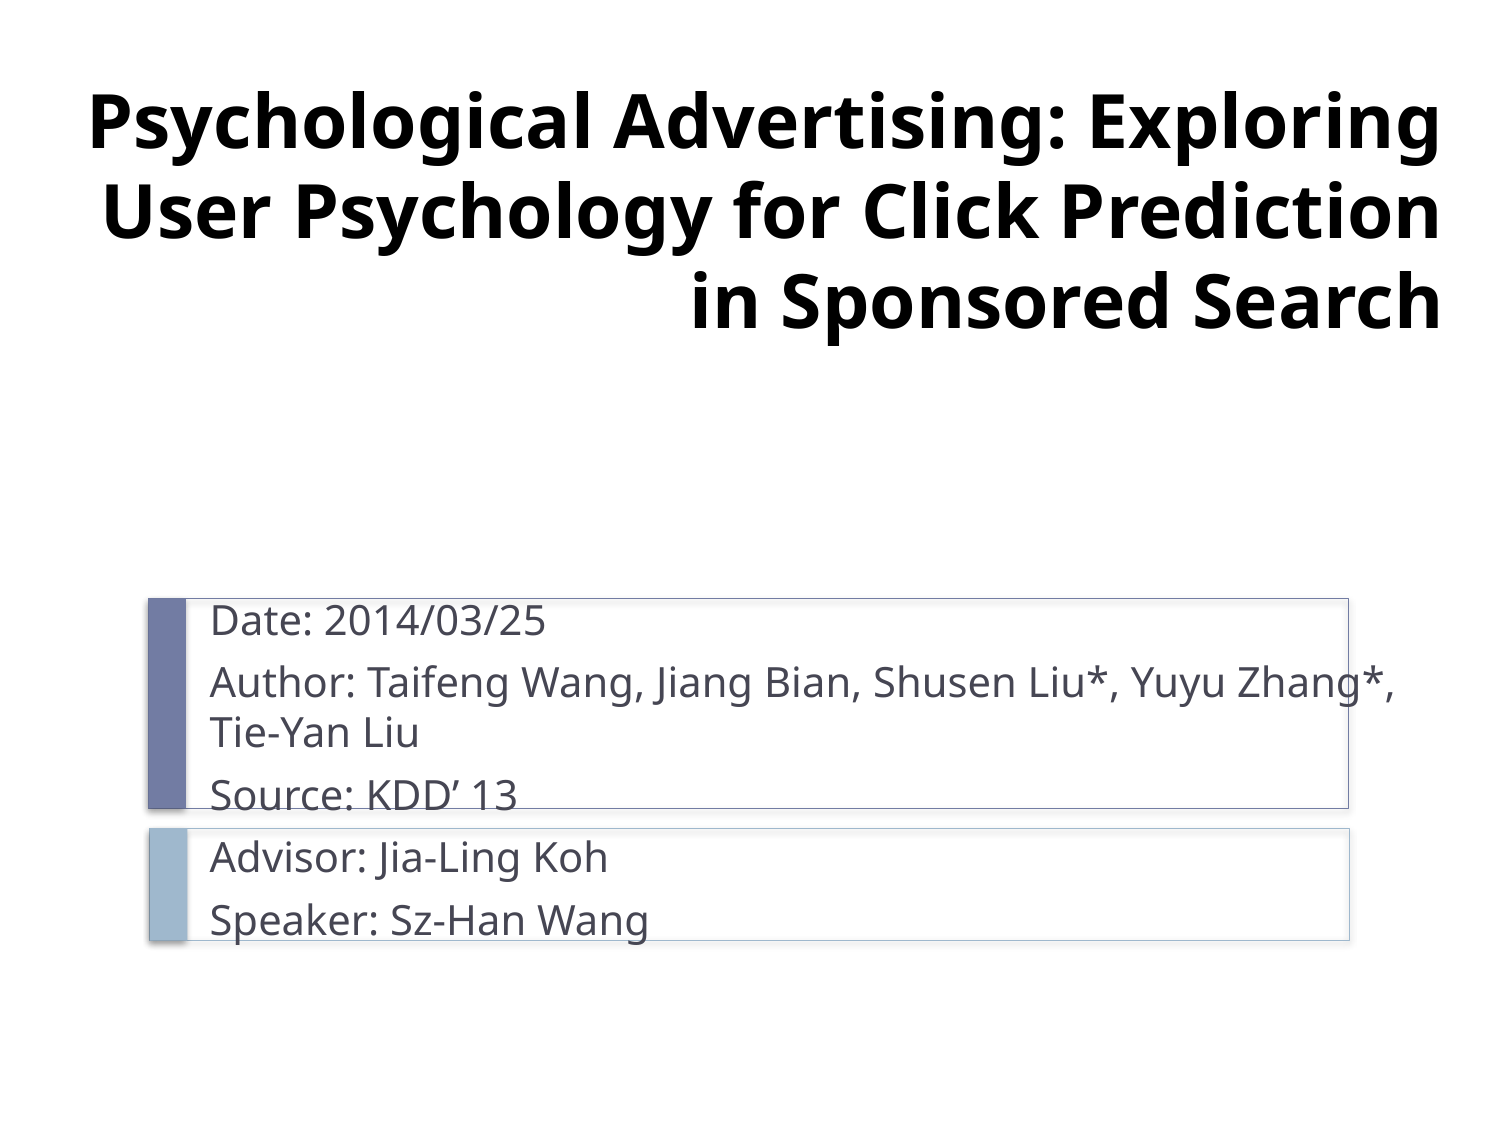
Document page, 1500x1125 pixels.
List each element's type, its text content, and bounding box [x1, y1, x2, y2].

subtitle Date: 2014/03/25 Author: Taifeng Wang, Jiang Bian, Shusen Liu*, Yuyu Zhang*, Tie-Yan Liu Source: KDD’ 13 Advisor: Jia-Ling Koh Speaker: Sz-Han Wang [194, 586, 1481, 941]
title Psychological Advertising: Exploring User Psychology for Click Prediction in Sponsored Search [29, 66, 1459, 362]
